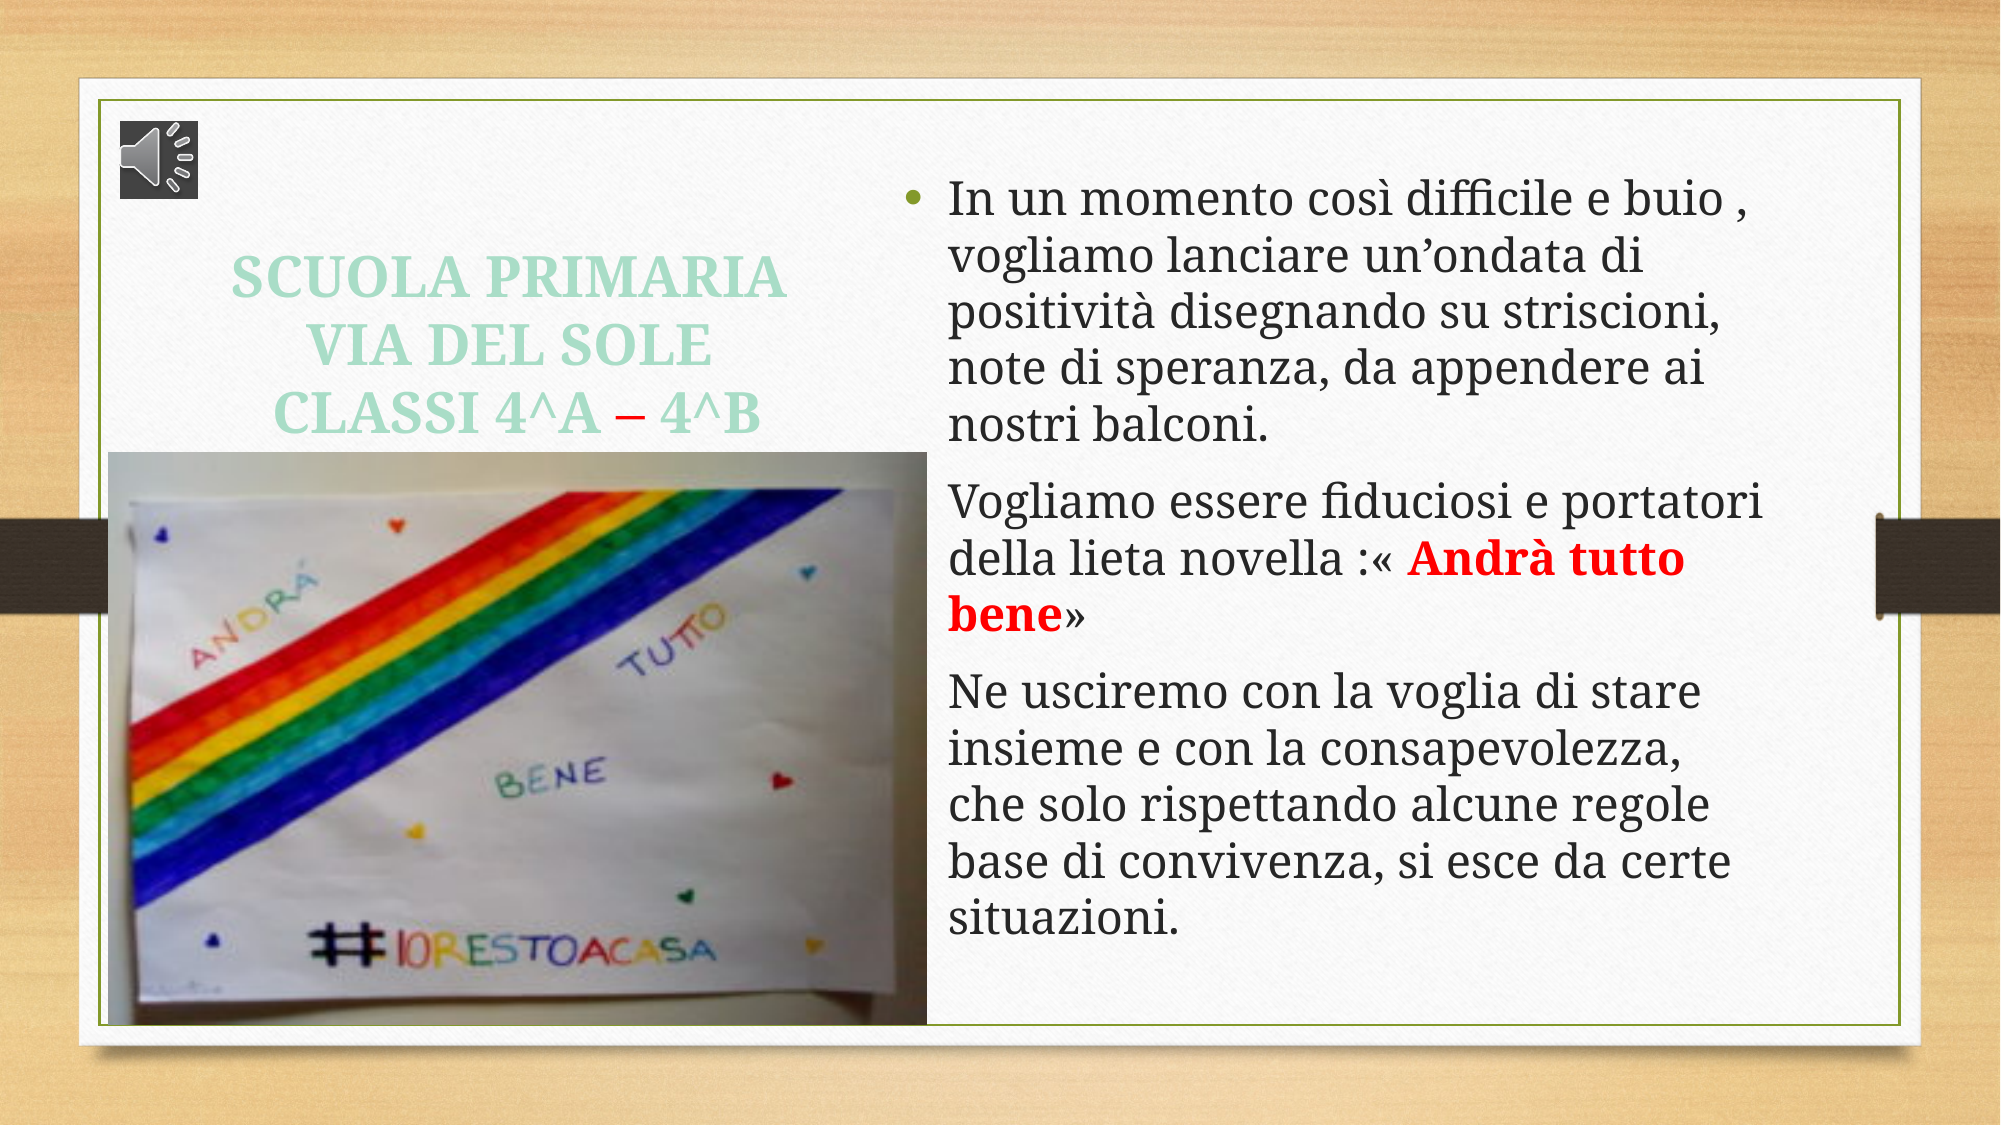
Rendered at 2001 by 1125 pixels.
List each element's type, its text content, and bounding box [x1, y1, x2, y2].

list In un momento così difficile e buio , vogliamo lanciare un’ondata di positività disegnando su striscioni, note di speranza, da appendere ai nostri balconi. Vogliamo essere fiduciosi e portatori della lieta novella :« Andrà tutto bene» Ne usciremo con la voglia di stare insieme e con la consapevolezza, che solo rispettando alcune regole base di convivenza, si esce da certe situazioni. [888, 161, 1787, 964]
picture [0, 0, 2001, 1125]
title SCUOLA PRIMARIA VIA DEL SOLE CLASSI 4^A – 4^B [212, 227, 823, 452]
